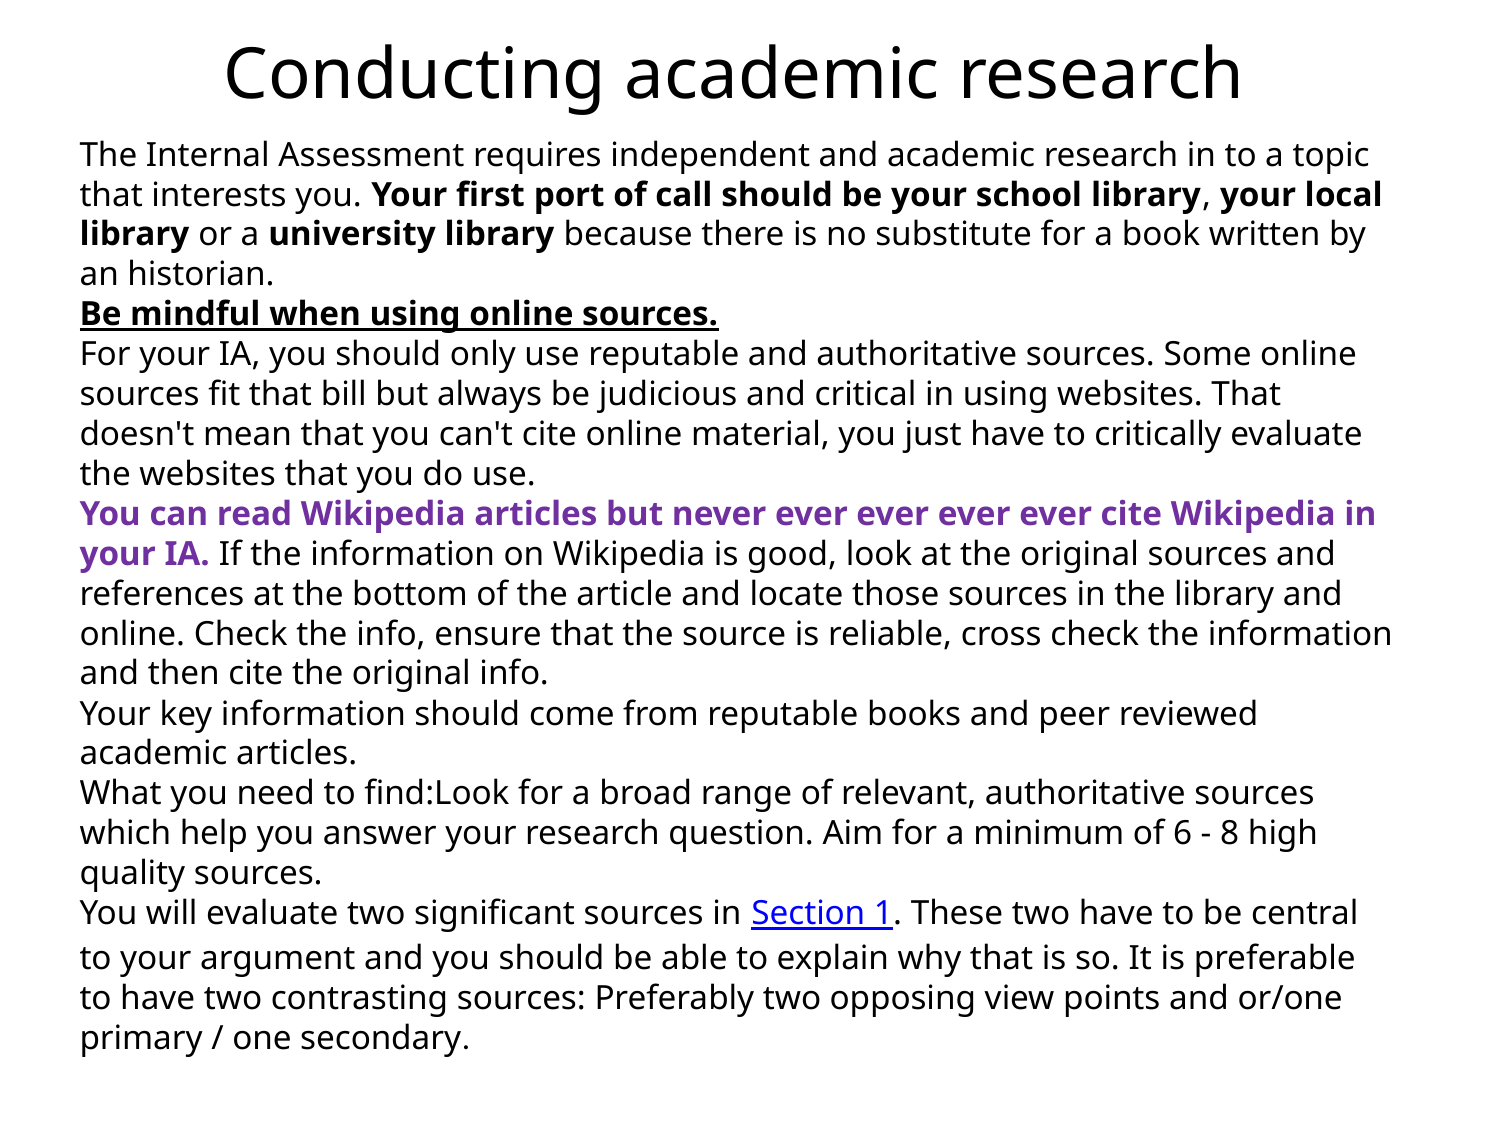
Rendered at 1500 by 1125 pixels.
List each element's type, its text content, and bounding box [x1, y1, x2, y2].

text_box The Internal Assessment requires independent and academic research in to a topic that interests you. Your first port of call should be your school library, your local library or a university library because there is no substitute for a book written by an historian. Be mindful when using online sources. For your IA, you should only use reputable and authoritative sources. Some online sources fit that bill but always be judicious and critical in using websites. That doesn't mean that you can't cite online material, you just have to critically evaluate the websites that you do use. You can read Wikipedia articles but never ever ever ever ever cite Wikipedia in your IA. If the information on Wikipedia is good, look at the original sources and references at the bottom of the article and locate those sources in the library and online. Check the info, ensure that the source is reliable, cross check the information and then cite the original info. Your key information should come from reputable books and peer reviewed academic articles. What you need to find:Look for a broad range of relevant, authoritative sources which help you answer your research question. Aim for a minimum of 6 - 8 high quality sources. You will evaluate two significant sources in Section 1. These two have to be central to your argument and you should be able to explain why that is so. It is preferable to have two contrasting sources: Preferably two opposing view points and or/one primary / one secondary. [64, 125, 1412, 1125]
title Conducting academic research [59, 19, 1410, 207]
